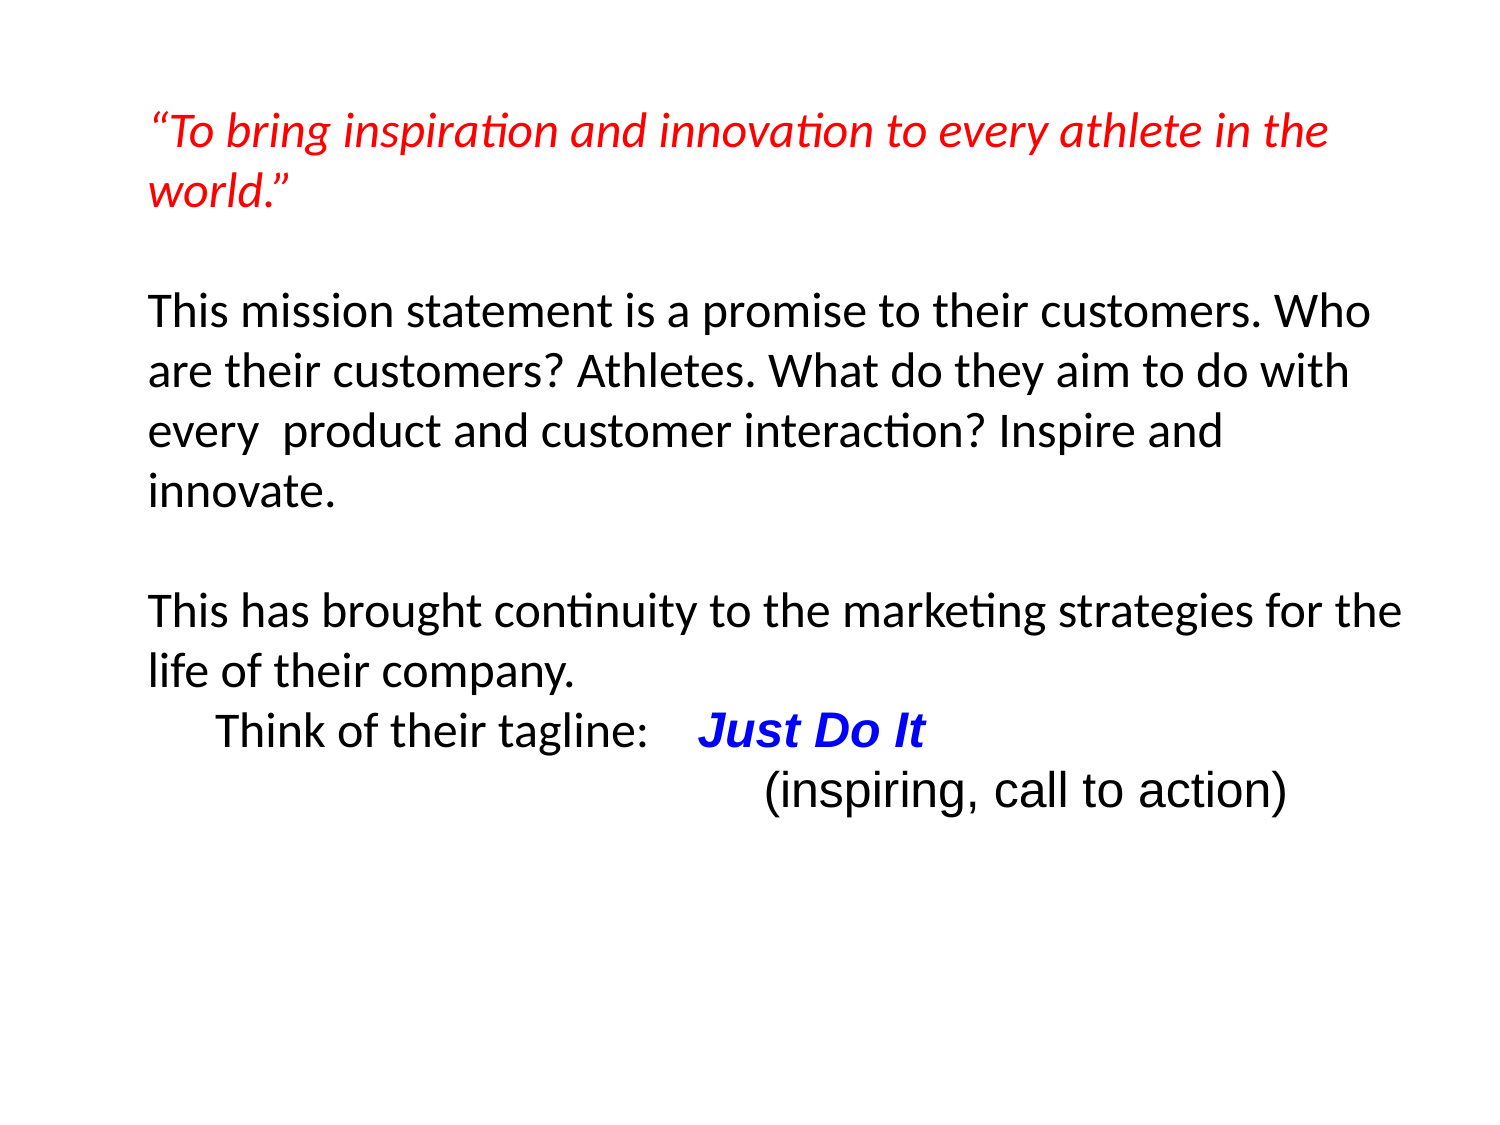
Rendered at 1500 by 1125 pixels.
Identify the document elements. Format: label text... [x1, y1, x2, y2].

text_box “To bring inspiration and innovation to every athlete in the world.” This mission statement is a promise to their customers. Who are their customers? Athletes. What do they aim to do with every product and customer interaction? Inspire and innovate. This has brought continuity to the marketing strategies for the life of their company. Think of their tagline: Just Do It (inspiring, call to action) [132, 89, 1419, 825]
